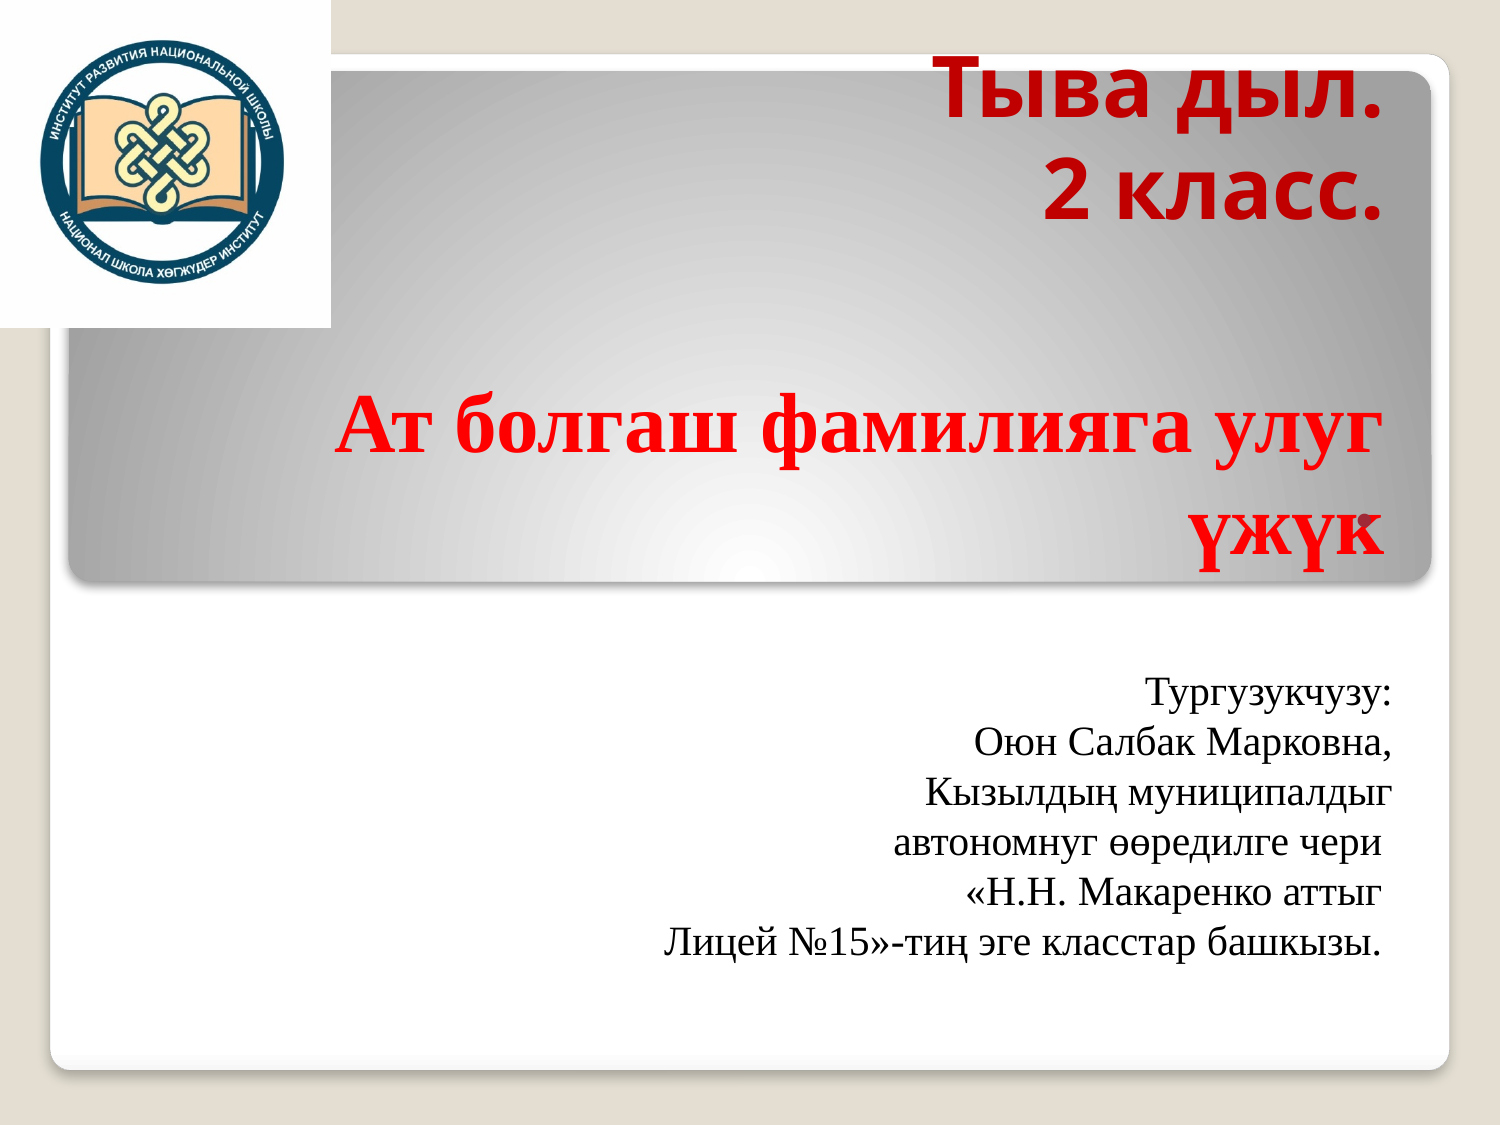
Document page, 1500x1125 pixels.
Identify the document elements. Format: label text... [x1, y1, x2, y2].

text_box . [370, 333, 1383, 551]
picture [0, 0, 331, 329]
title Тыва дыл. 2 класс. Ат болгаш фамилияга улуг үжүк [117, 0, 1393, 580]
text_box Тургузукчузу: Оюн Салбак Марковна, Кызылдың муниципалдыг автономнуг өөредилге чери «Н.Н. Макаренко аттыг Лицей №15»-тиң эге класстар башкызы. [117, 656, 1408, 972]
